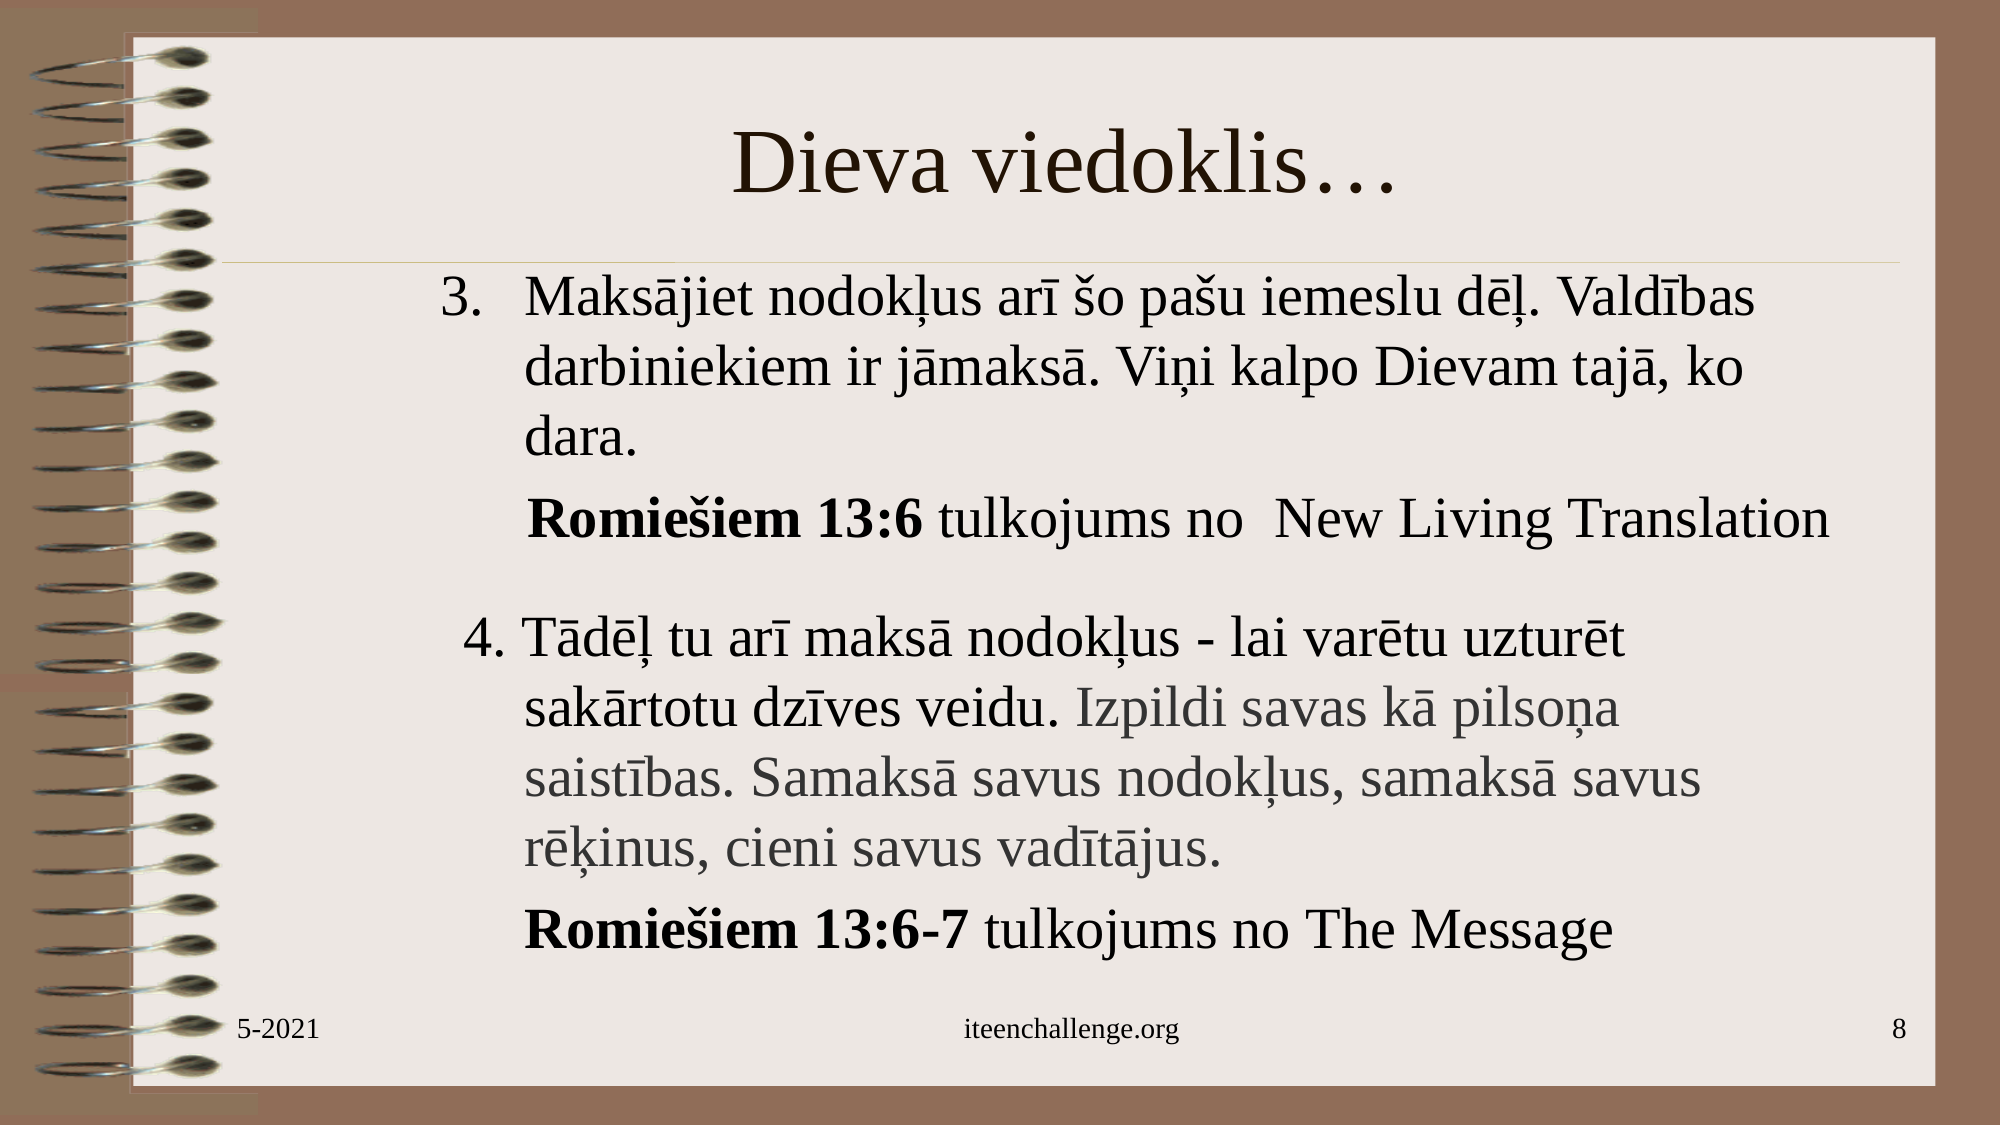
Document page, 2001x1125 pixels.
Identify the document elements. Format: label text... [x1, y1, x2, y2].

title Dieva viedoklis… [233, 62, 1901, 251]
footer iteenchallenge.org [755, 1001, 1389, 1077]
picture [0, 692, 259, 1115]
slide_number 5-2021 [221, 1001, 639, 1077]
slide_number 8 [1505, 1001, 1922, 1077]
list Maksājiet nodokļus arī šo pašu iemeslu dēļ. Valdības darbiniekiem ir jāmaksā. Viņi kalpo Dievam tajā, ko dara. Romiešiem 13:6 tulkojums no New Living Translation 4. Tādēļ tu arī maksā nodokļus - lai varētu uzturēt sakārtotu dzīves veidu. Izpildi savas kā pilsoņa saistības. Samaksā savus nodokļus, samaksā savus rēķinus, cieni savus vadītājus. Romiešiem 13:6-7 tulkojums no The Message [424, 249, 1863, 1088]
picture [0, 8, 259, 674]
